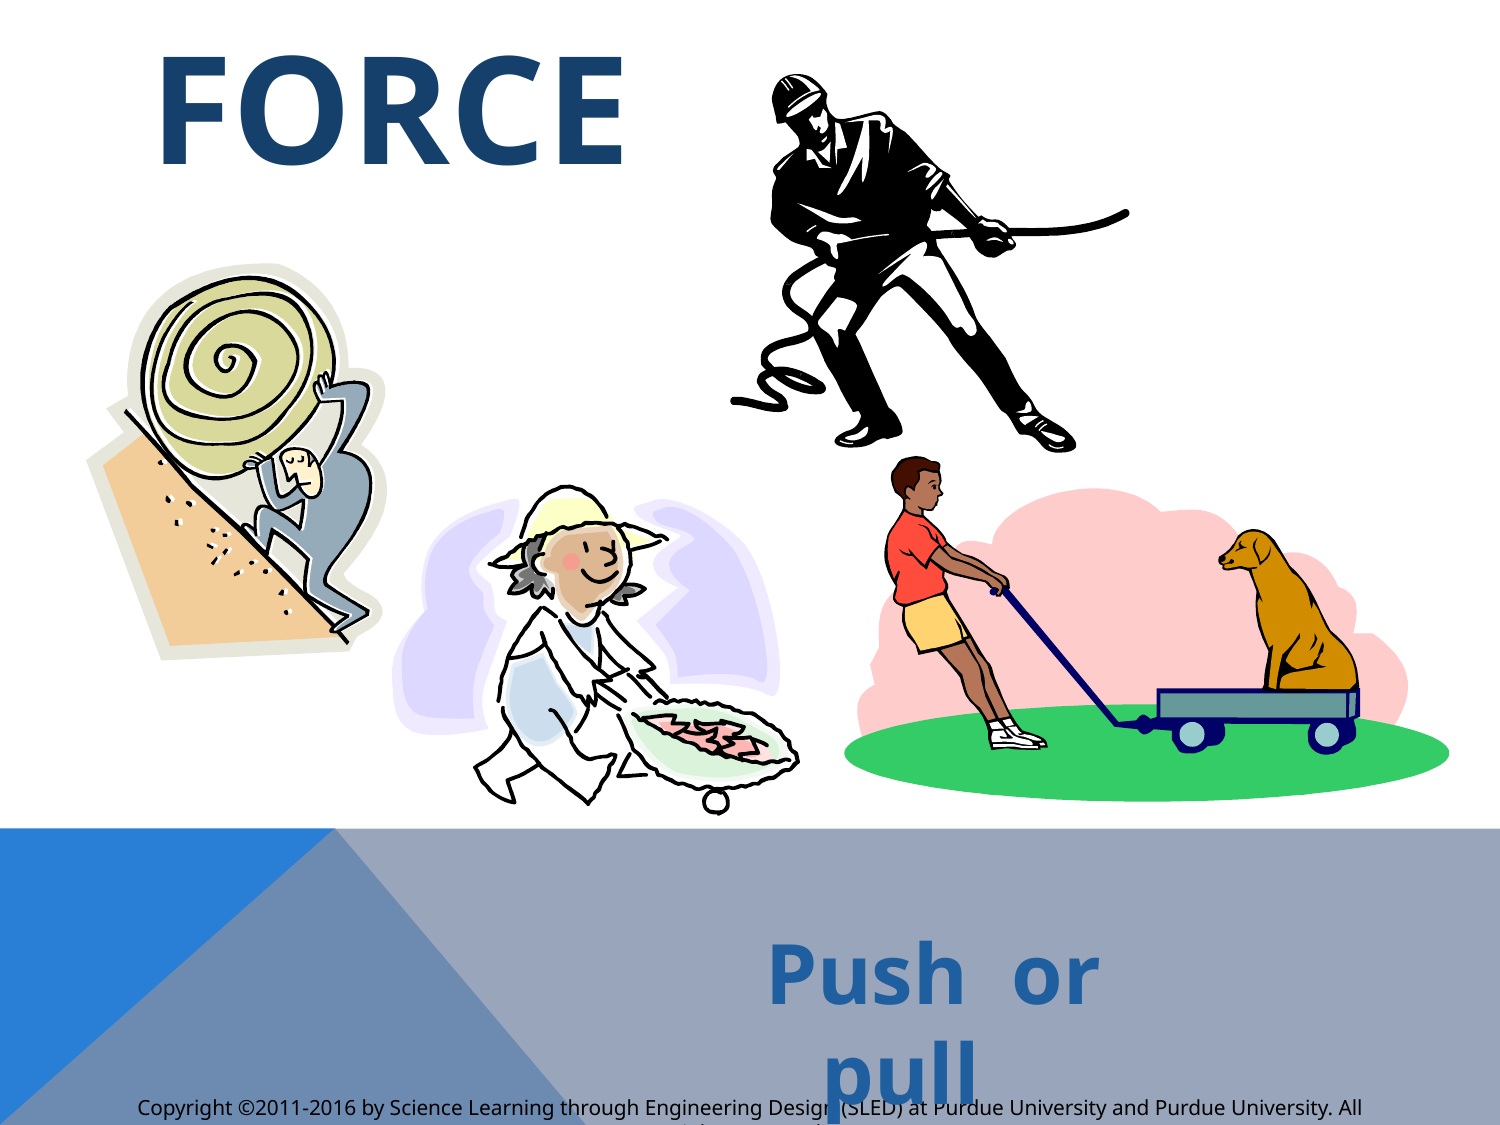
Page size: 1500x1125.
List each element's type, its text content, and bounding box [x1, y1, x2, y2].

title force [135, 60, 1369, 150]
picture [729, 71, 1450, 802]
picture [85, 258, 801, 817]
list Push or pull [750, 816, 1313, 1125]
